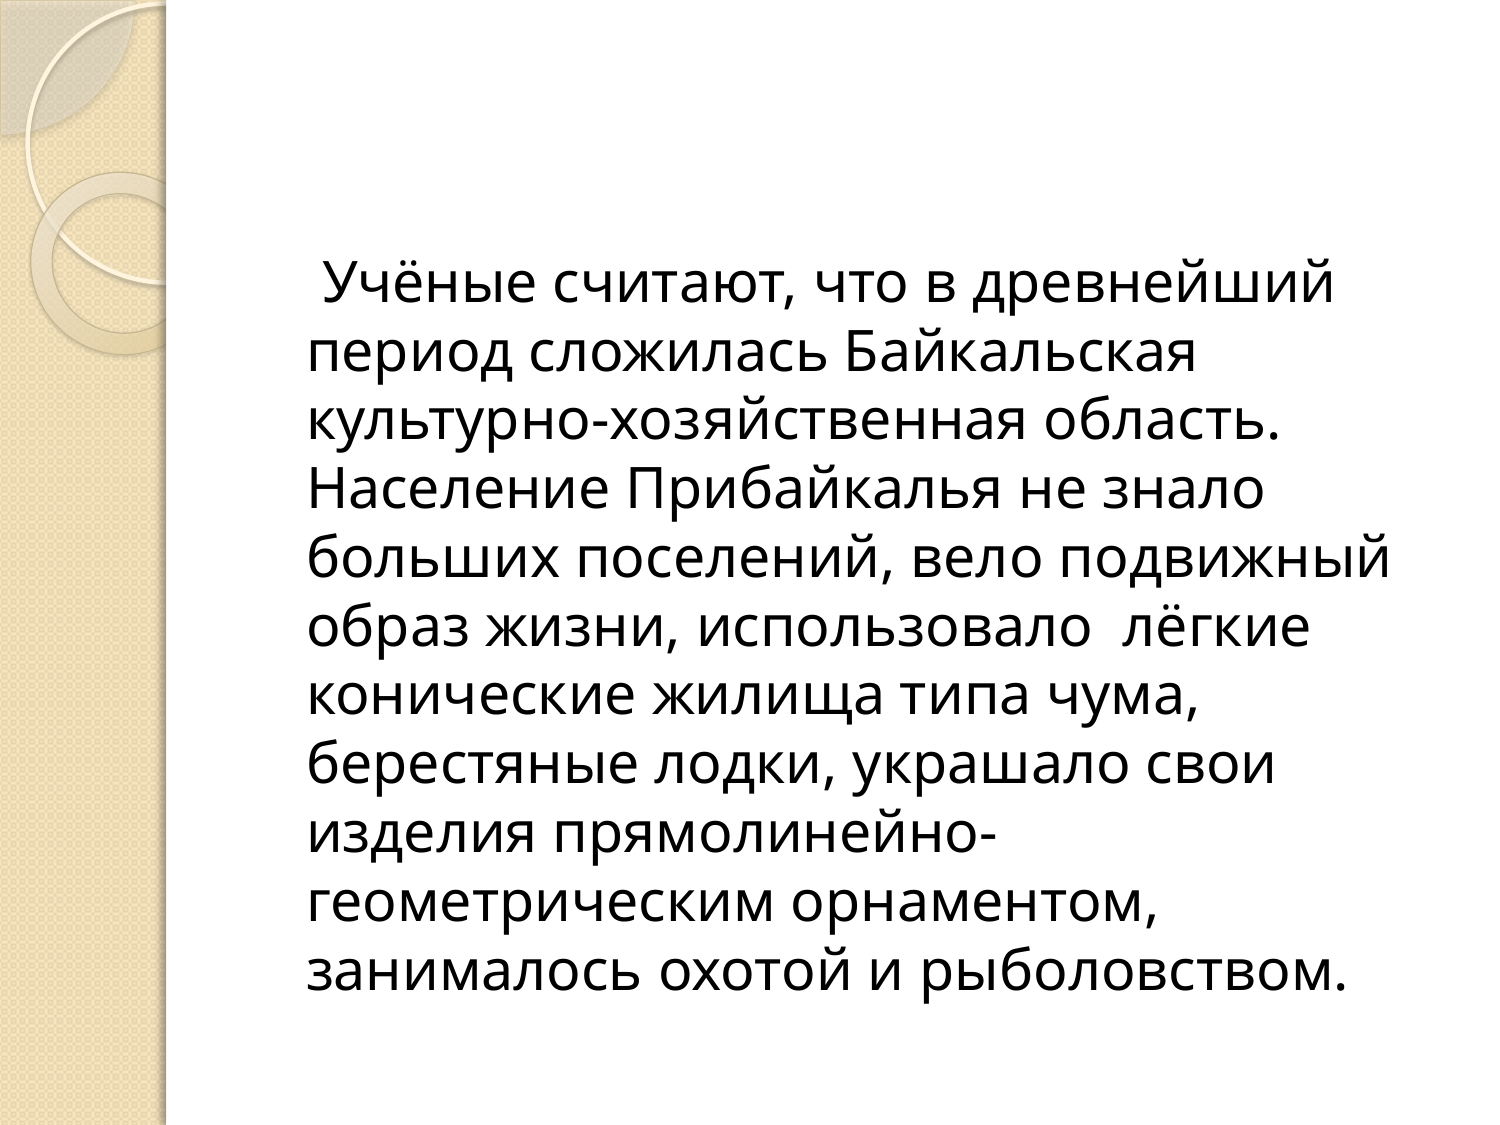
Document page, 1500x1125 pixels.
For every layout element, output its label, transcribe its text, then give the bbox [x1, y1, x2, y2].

list Учёные считают, что в древнейший период сложилась Байкальская культурно-хозяйственная область. Население Прибайкалья не знало больших поселений, вело подвижный образ жизни, использовало лёгкие конические жилища типа чума, берестяные лодки, украшало свои изделия прямолинейно-геометрическим орнаментом, занималось охотой и рыболовством. [235, 237, 1466, 1025]
